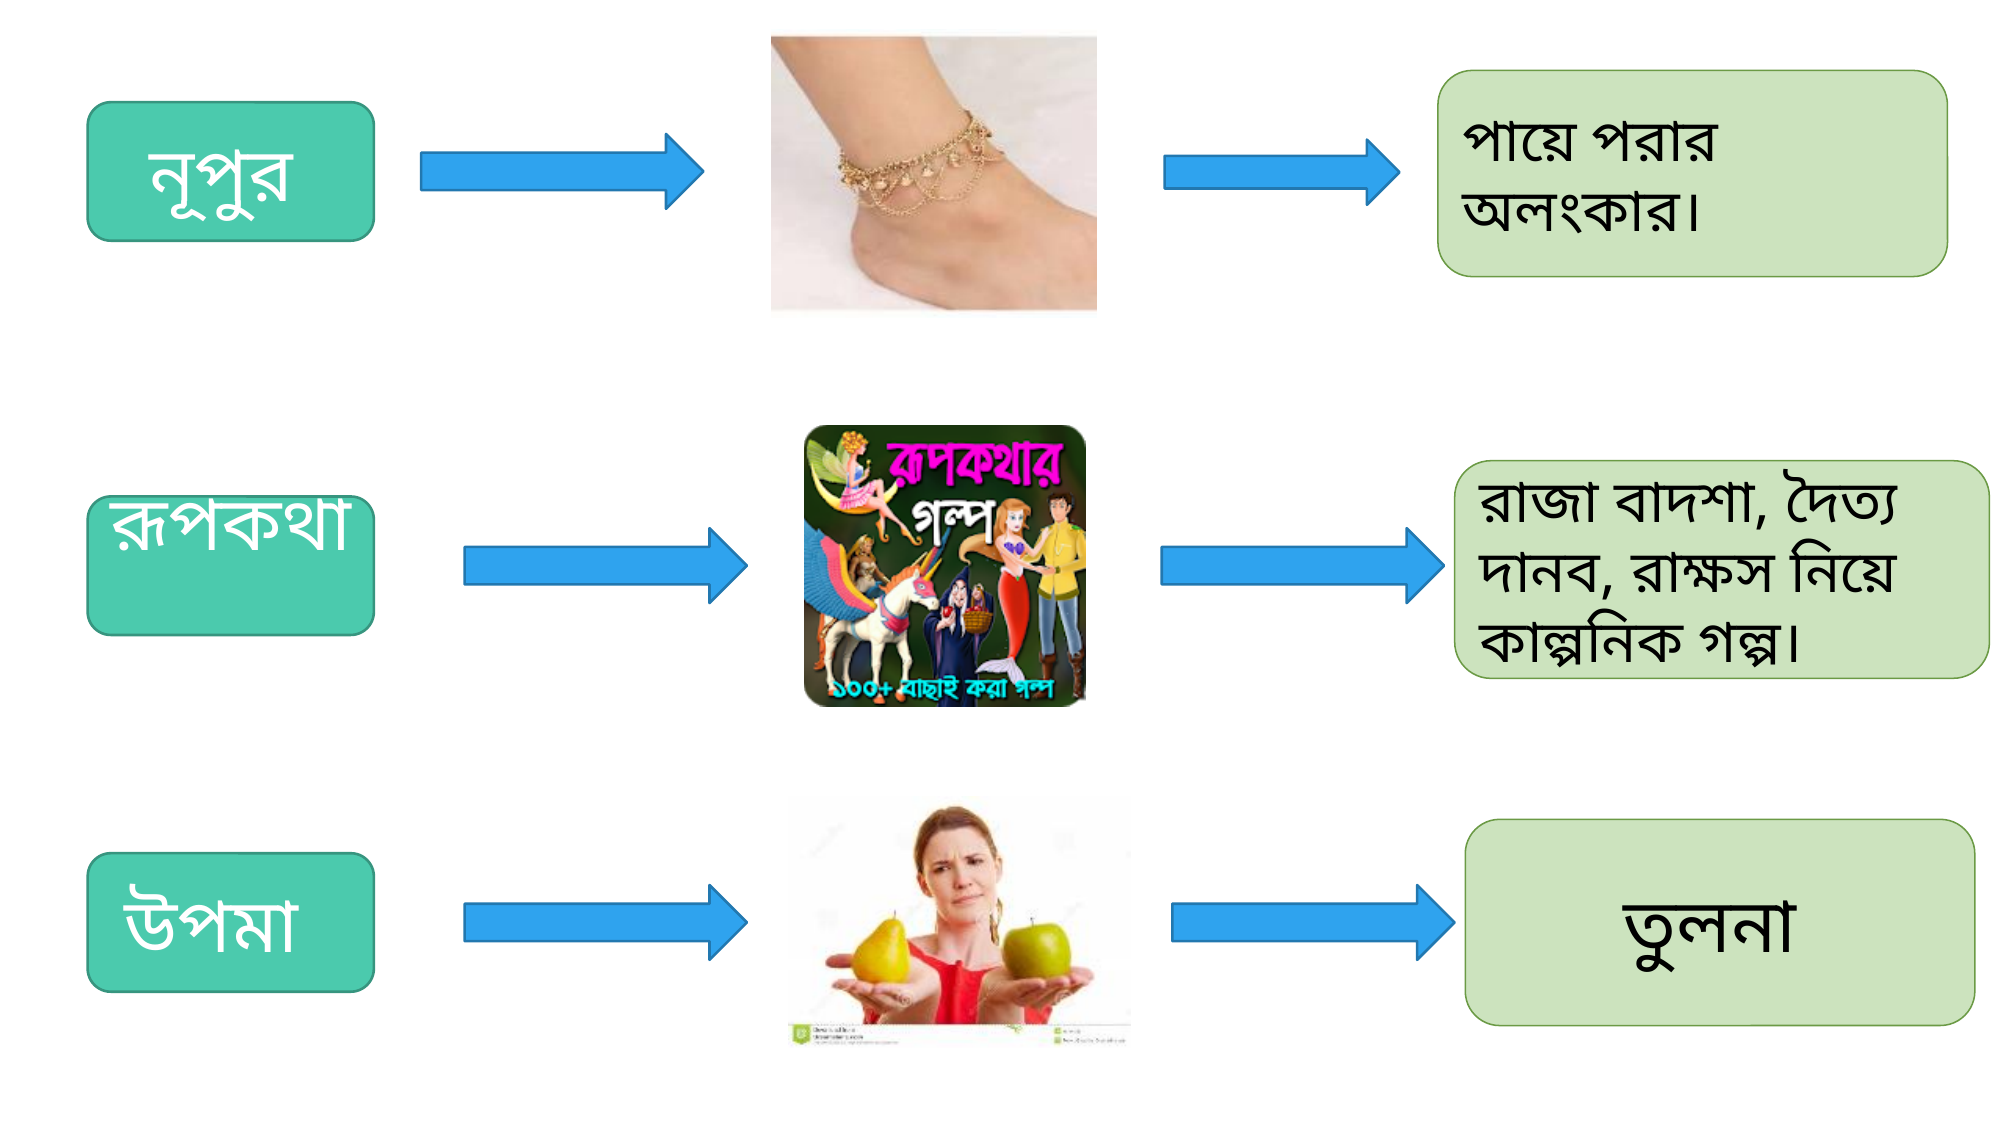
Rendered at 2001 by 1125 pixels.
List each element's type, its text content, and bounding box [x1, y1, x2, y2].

picture [771, 29, 1097, 318]
text_box [419, 132, 705, 211]
text_box তুলনা [1464, 818, 1976, 1027]
text_box উপমা [86, 851, 376, 994]
picture [804, 424, 1086, 707]
text_box [1171, 883, 1456, 962]
picture [788, 796, 1131, 1049]
text_box রূপকথা [86, 495, 376, 637]
text_box [463, 526, 748, 605]
text_box পায়ে পরার অলংকার। [1437, 69, 1949, 278]
text_box রাজা বাদশা, দৈত্য দানব, রাক্ষস নিয়ে কাল্পনিক গল্প। [1453, 459, 1991, 680]
text_box [1160, 526, 1445, 605]
text_box [1163, 138, 1401, 207]
text_box [463, 883, 748, 962]
text_box নূপুর [86, 100, 376, 243]
